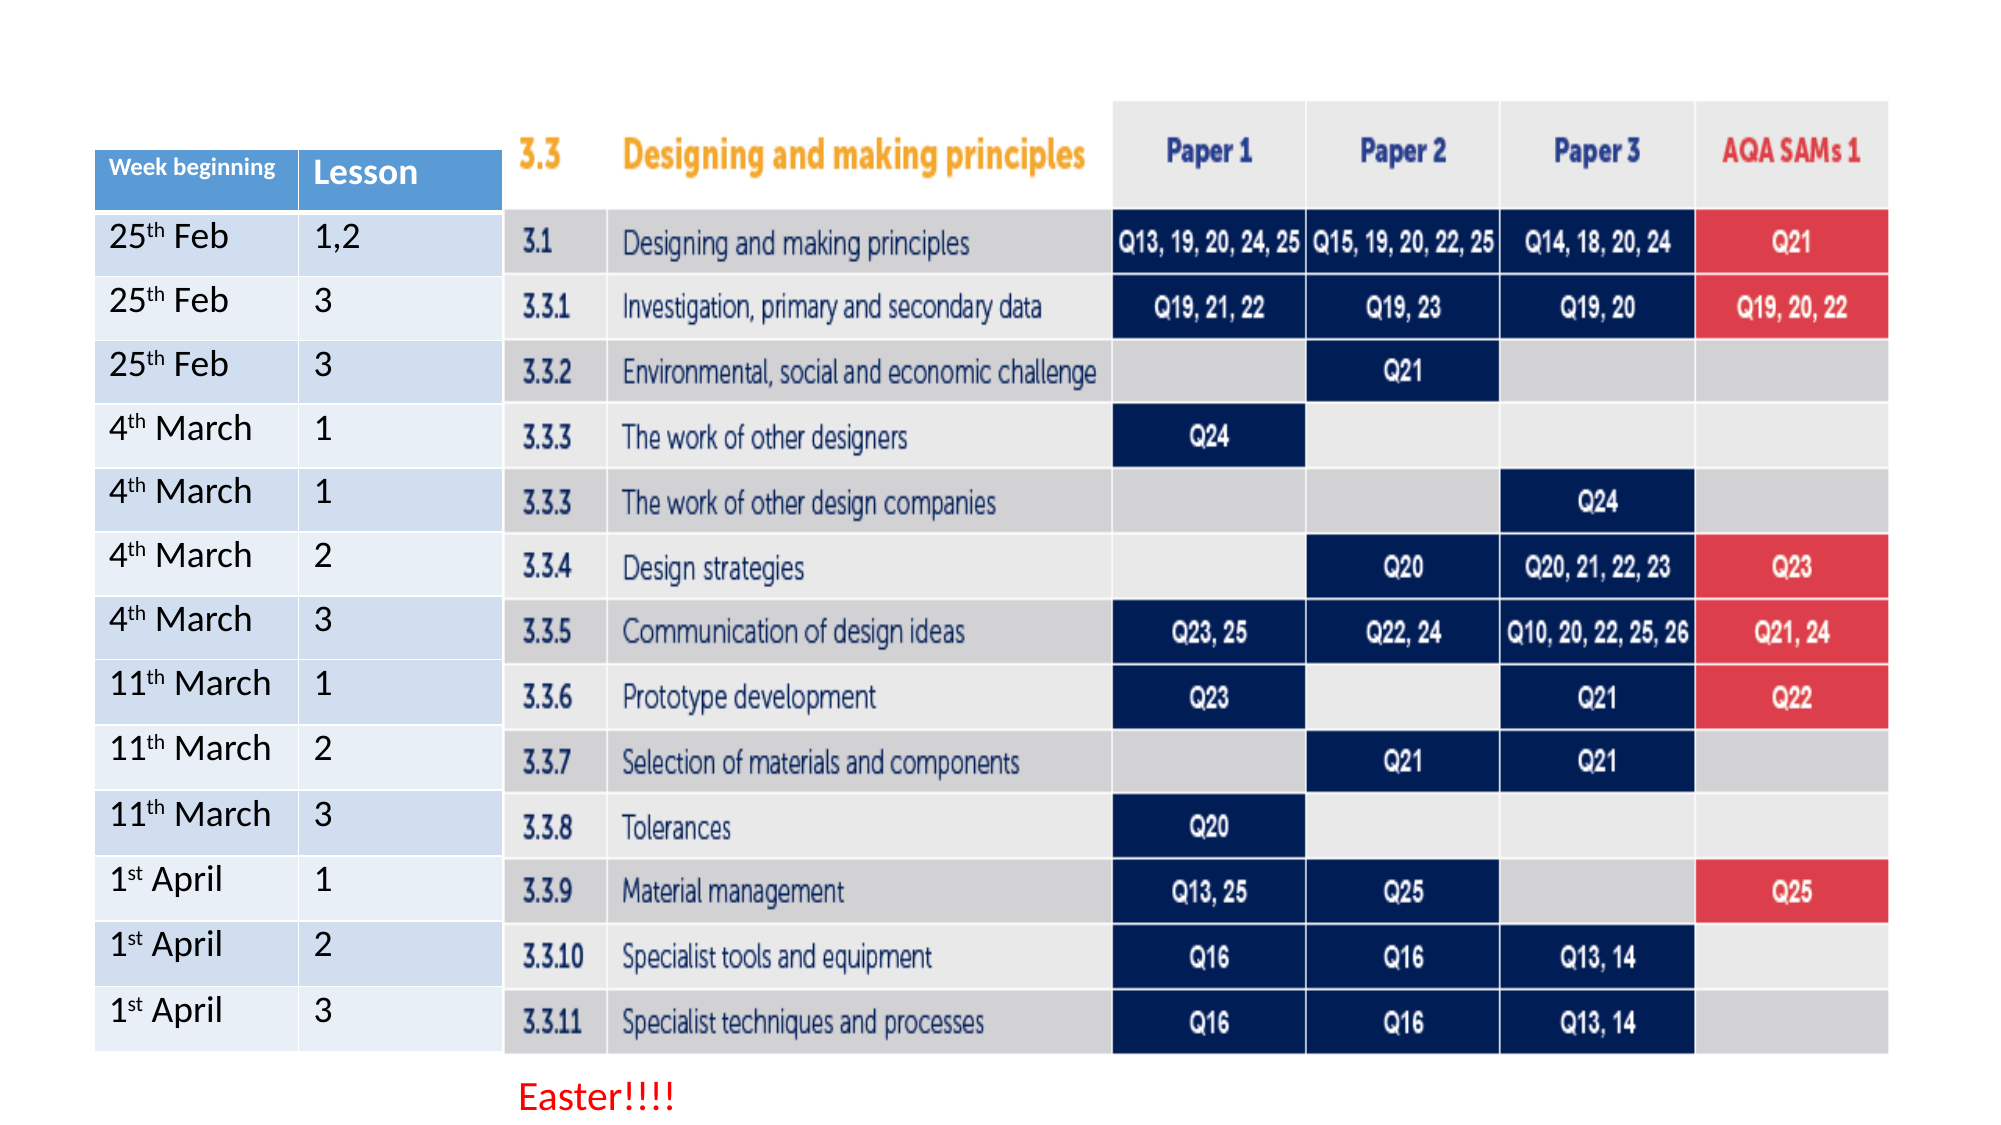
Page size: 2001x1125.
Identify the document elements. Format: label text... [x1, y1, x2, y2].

table_cell 2 [299, 922, 455, 986]
table_header 11th March [95, 660, 298, 724]
table_cell 25th Feb [95, 215, 298, 276]
table_cell 2 [299, 726, 455, 789]
table_cell 1 [299, 405, 455, 467]
table_cell 1st April [95, 987, 298, 1051]
table_header Week beginning [95, 150, 298, 210]
table_cell 11th March [95, 791, 298, 855]
table_cell 4th March [95, 533, 298, 595]
table_cell 2 [299, 533, 455, 595]
table_cell 4th March [95, 597, 298, 659]
table_cell 4th March [95, 405, 298, 467]
picture [455, 68, 1937, 1079]
table_header Lesson [299, 150, 455, 210]
table_cell 1,2 [299, 215, 455, 276]
table_cell 3 [299, 987, 455, 1051]
table_cell 1st April [95, 857, 298, 920]
table_cell 3 [299, 597, 455, 659]
table_cell 11th March [95, 726, 298, 789]
table_cell 25th Feb [95, 341, 298, 403]
table_cell 1 [299, 857, 455, 920]
table_cell 1 [299, 469, 455, 531]
table_cell 3 [299, 277, 455, 340]
table_cell 25th Feb [95, 277, 298, 340]
table_cell 4th March [95, 469, 298, 531]
table_cell 3 [299, 791, 455, 855]
text_box Easter!!!! [503, 1079, 1394, 1125]
table_header 1 [299, 660, 455, 724]
table_cell 1st April [95, 922, 298, 986]
table_cell 3 [299, 341, 455, 403]
